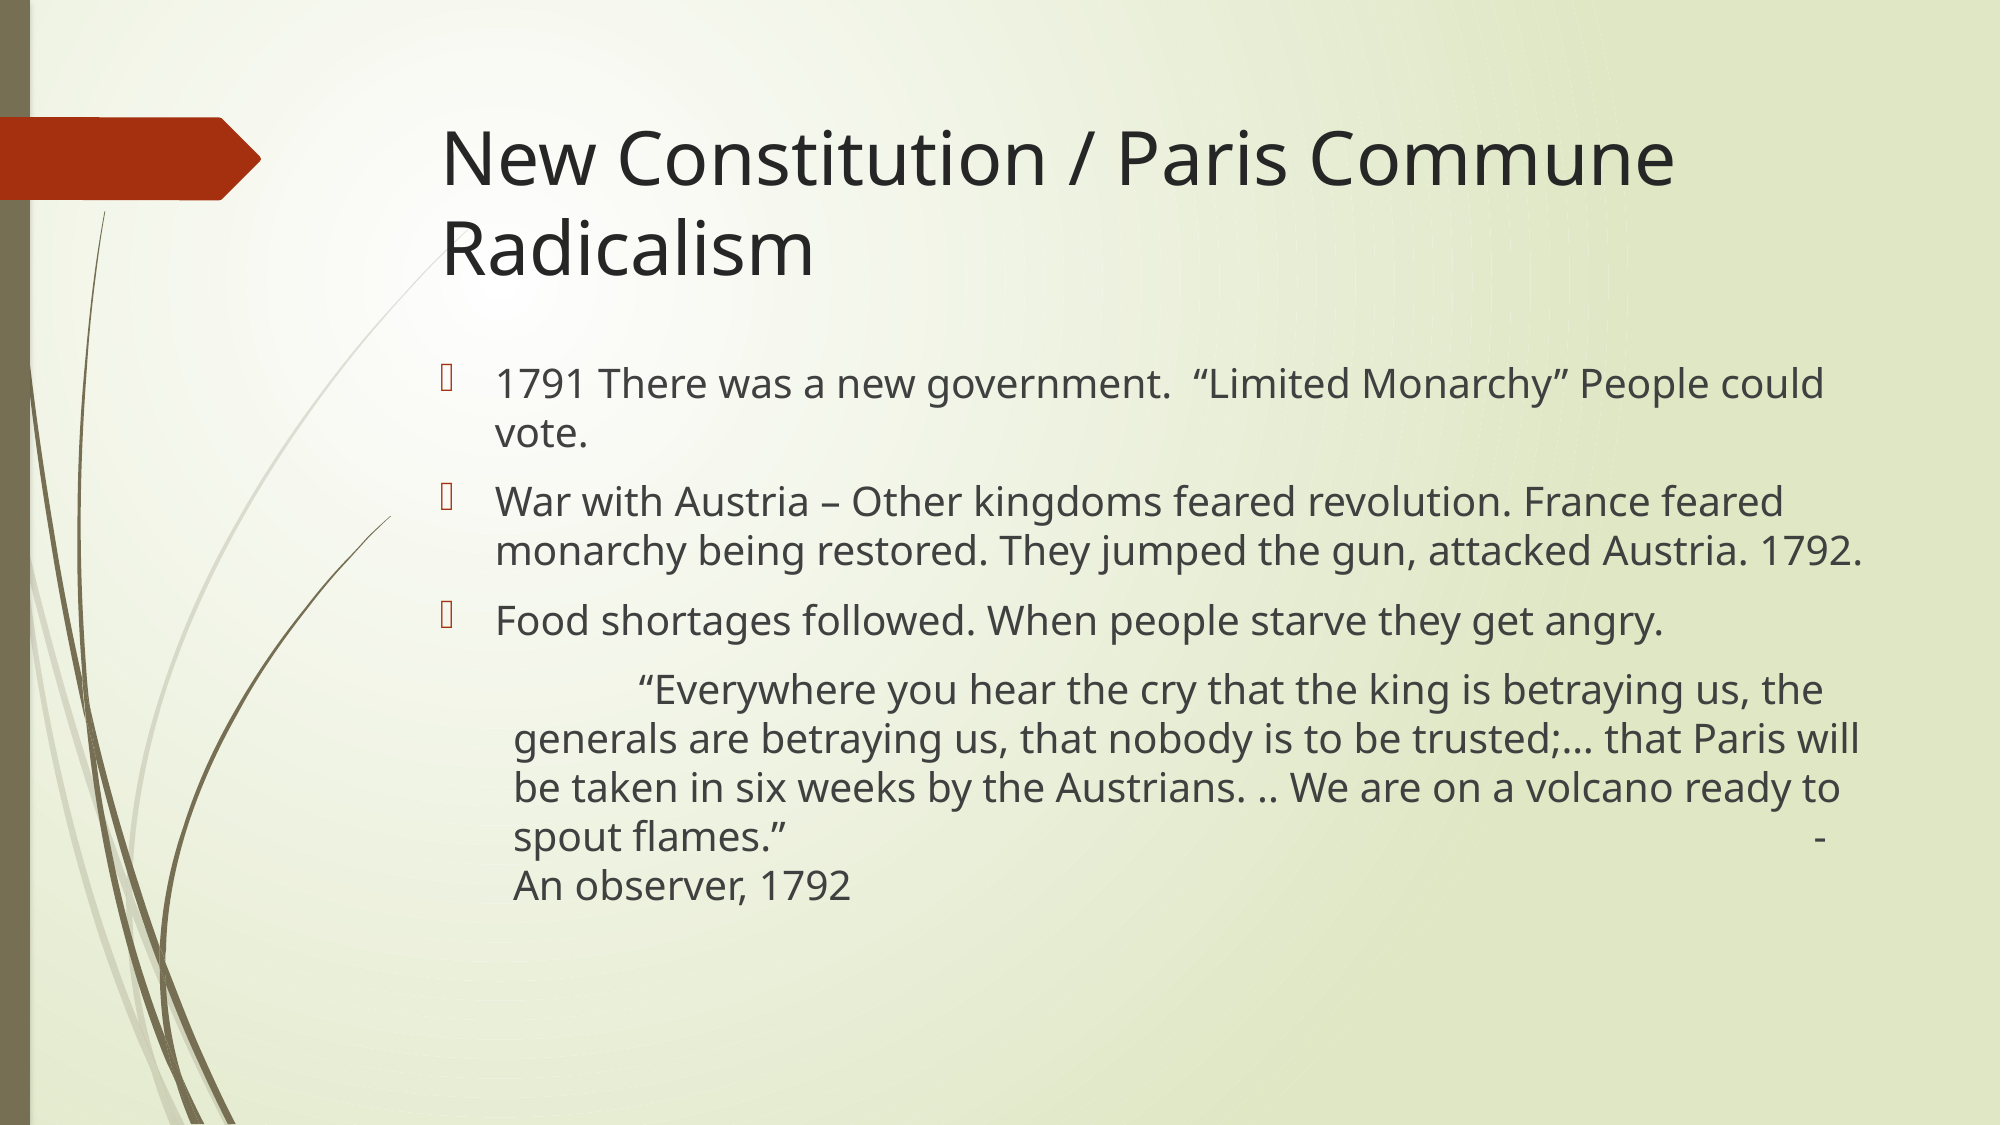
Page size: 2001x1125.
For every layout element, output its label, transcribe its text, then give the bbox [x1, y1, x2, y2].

title New Constitution / Paris Commune Radicalism [425, 102, 1888, 313]
list 1791 There was a new government. “Limited Monarchy” People could vote. War with Austria – Other kingdoms feared revolution. France feared monarchy being restored. They jumped the gun, attacked Austria. 1792. Food shortages followed. When people starve they get angry. “Everywhere you hear the cry that the king is betraying us, the generals are betraying us, that nobody is to be trusted;… that Paris will be taken in six weeks by the Austrians. .. We are on a volcano ready to spout flames.” - An observer, 1792 [424, 350, 1888, 970]
